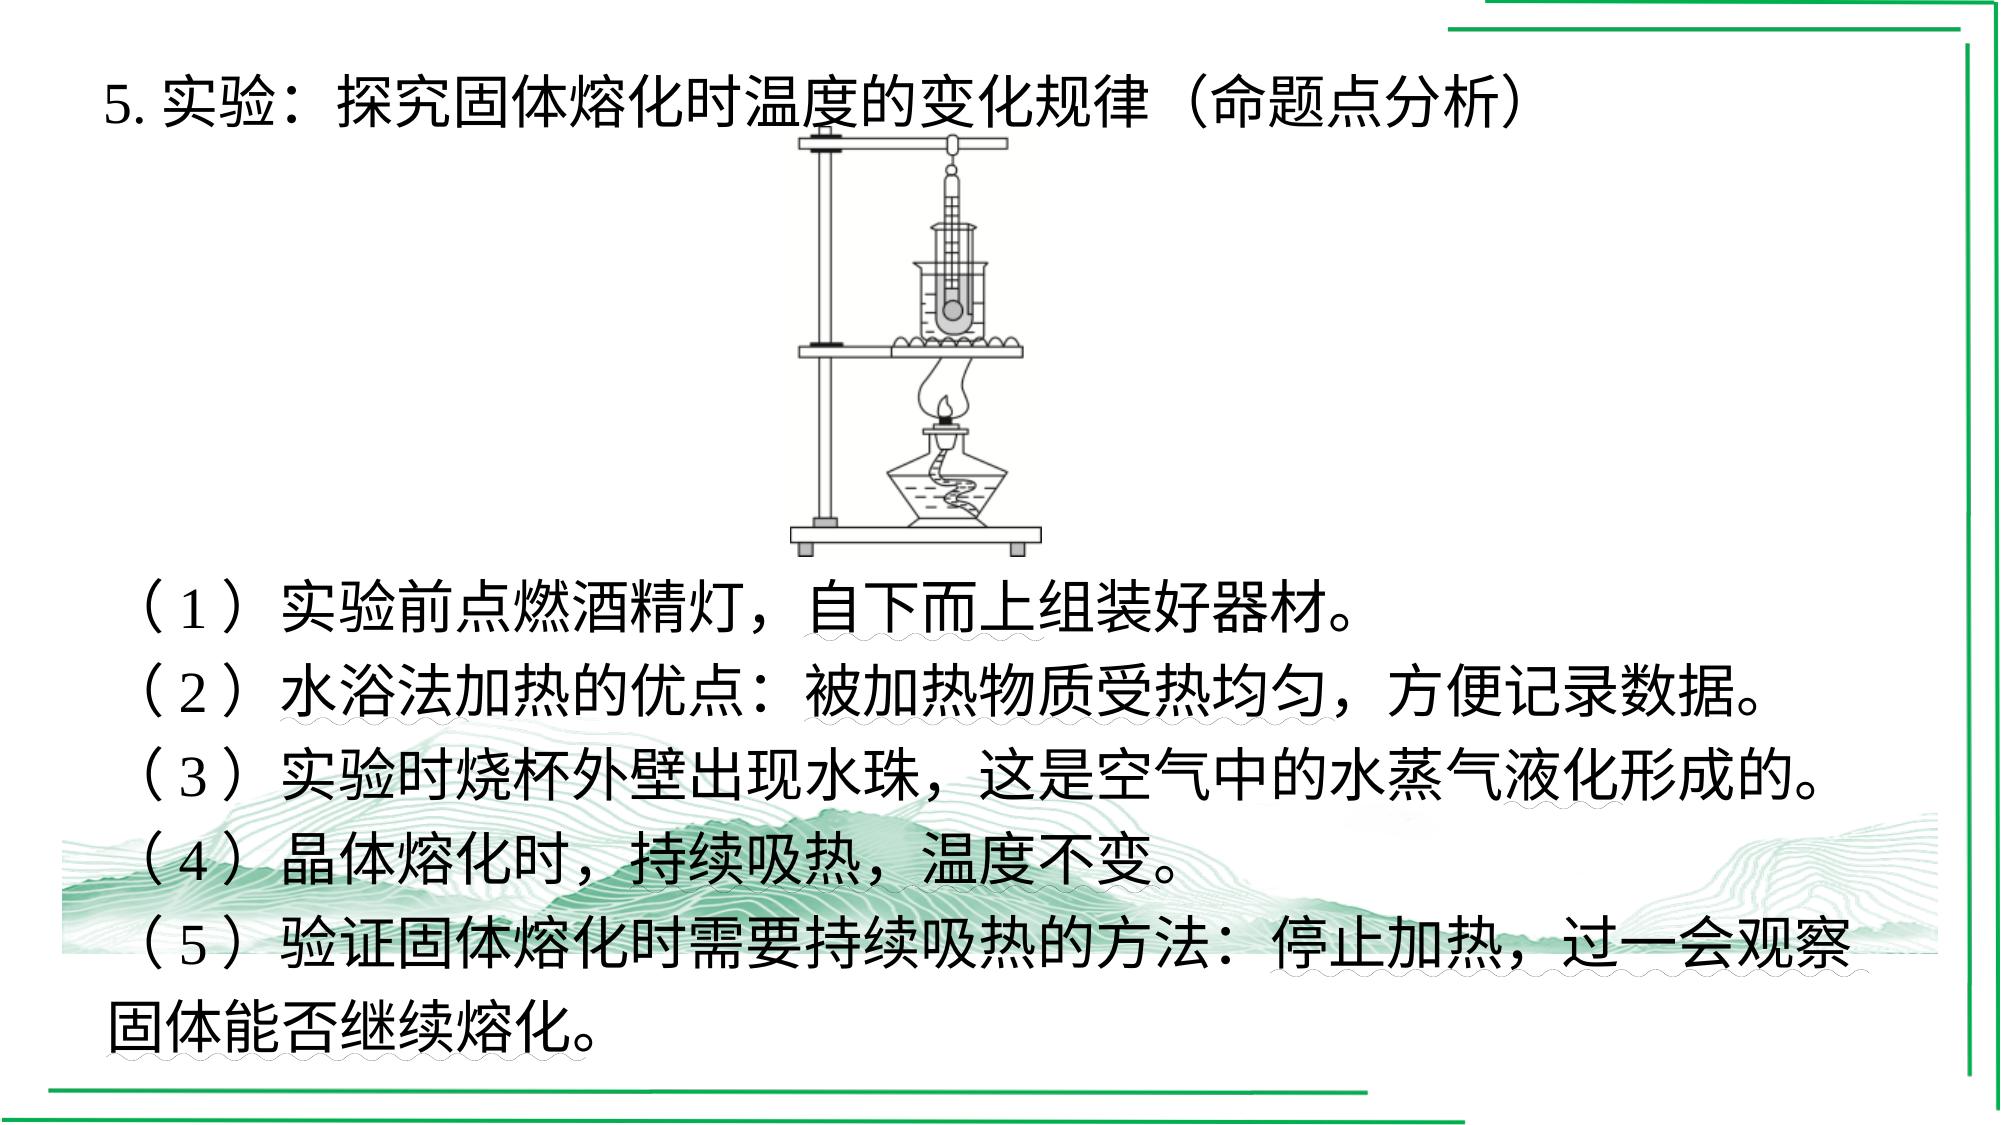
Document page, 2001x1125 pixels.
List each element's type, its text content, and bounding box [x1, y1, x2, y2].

text_box （1）实验前点燃酒精灯，自下而上组装好器材。 （2）水浴法加热的优点：被加热物质受热均匀，方便记录数据。 （3）实验时烧杯外壁出现水珠，这是空气中的水蒸气液化形成的。 （4）晶体熔化时，持续吸热，温度不变。 （5）验证固体熔化时需要持续吸热的方法：停止加热，过一会观察固体能否继续熔化。 [106, 556, 1894, 1061]
picture [0, 0, 2001, 1125]
text_box 5.实验：探究固体熔化时温度的变化规律（命题点分析） [88, 36, 1842, 143]
